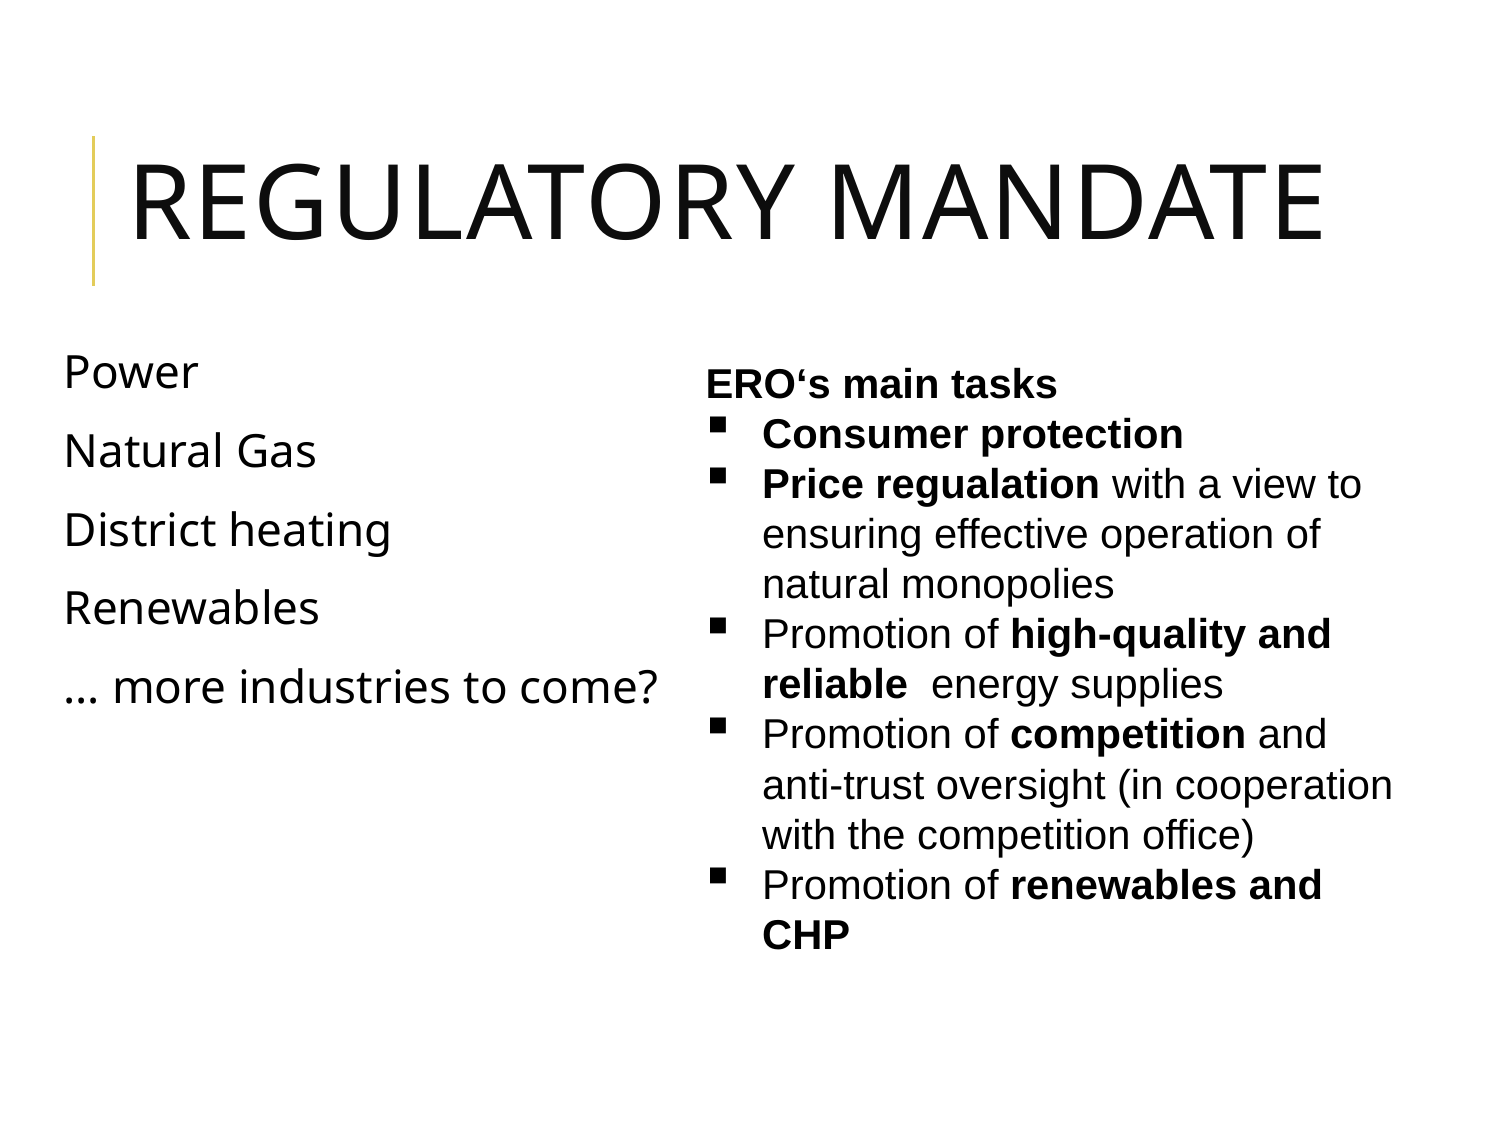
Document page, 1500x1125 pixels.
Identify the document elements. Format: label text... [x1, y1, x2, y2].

text_box ERO‘s main tasks Consumer protection Price regualation with a view to ensuring effective operation of natural monopolies Promotion of high-quality and reliable energy supplies Promotion of competition and anti-trust oversight (in cooperation with the competition office) Promotion of renewables and CHP [690, 349, 1435, 1071]
title Regulatory mandate [112, 149, 1463, 271]
list Power Natural Gas District heating Renewables … more industries to come? [41, 341, 693, 1122]
